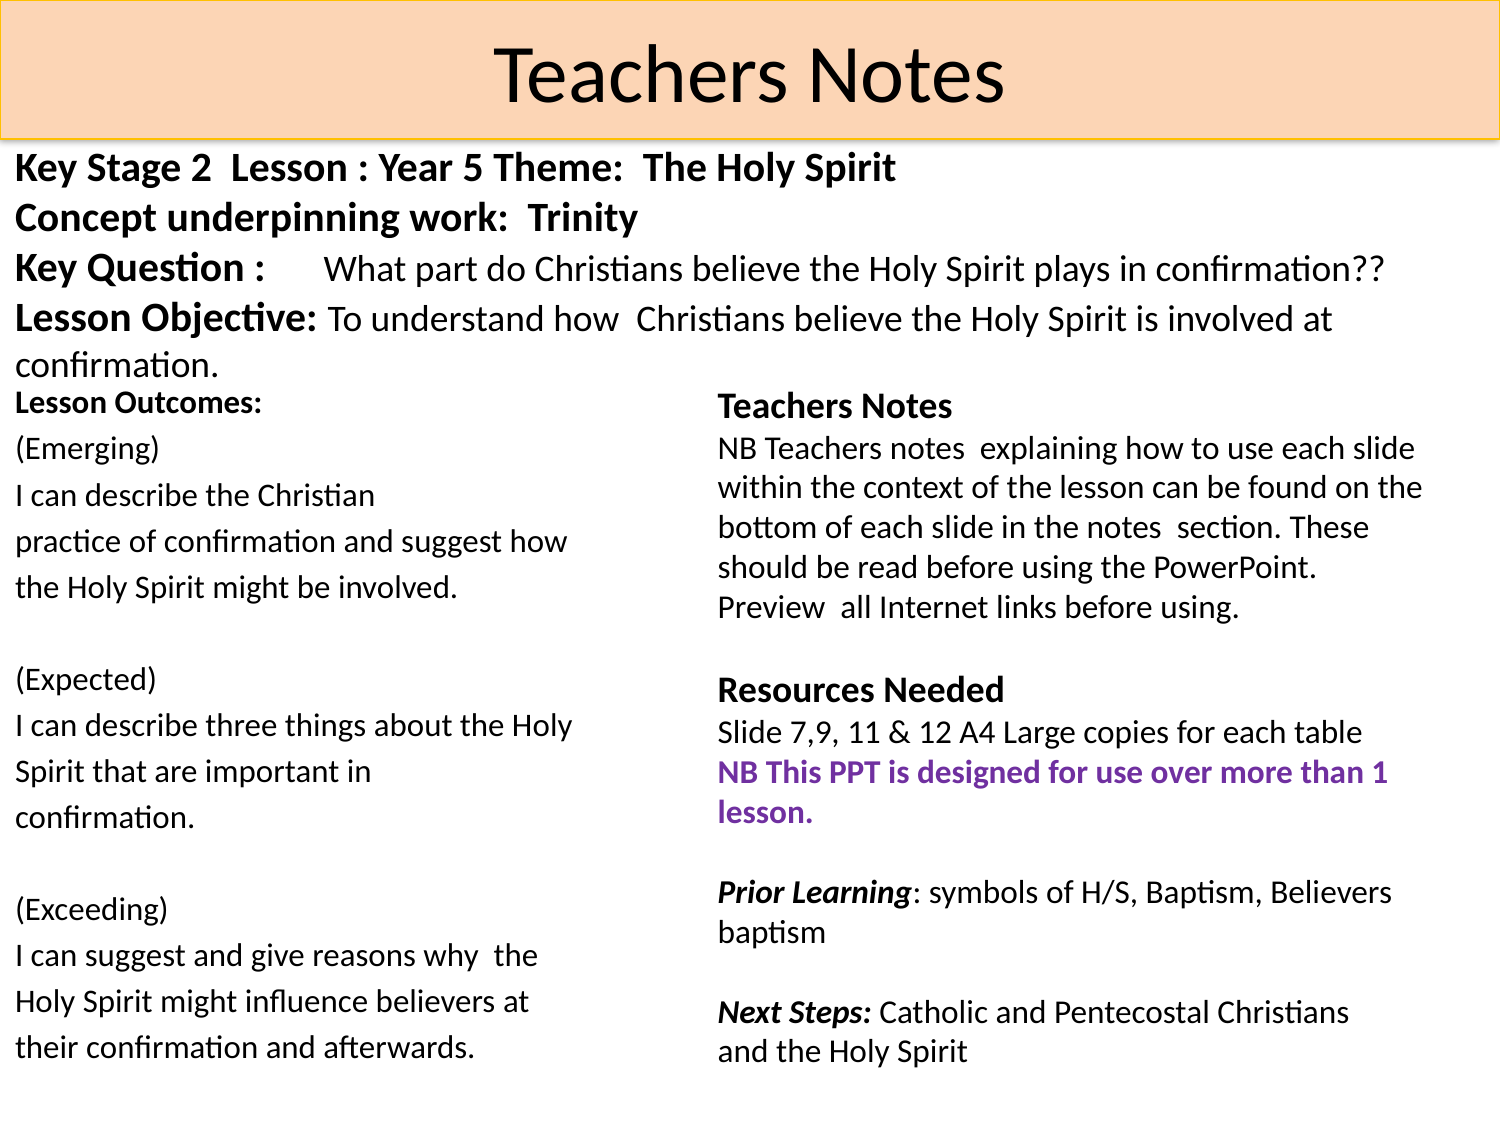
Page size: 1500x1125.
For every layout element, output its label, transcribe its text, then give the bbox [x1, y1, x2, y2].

text_box Teachers Notes NB Teachers notes explaining how to use each slide within the context of the lesson can be found on the bottom of each slide in the notes section. These should be read before using the PowerPoint. Preview all Internet links before using. Resources Needed Slide 7,9, 11 & 12 A4 Large copies for each table NB This PPT is designed for use over more than 1 lesson. Prior Learning: symbols of H/S, Baptism, Believers baptism Next Steps: Catholic and Pentecostal Christians and the Holy Spirit [702, 373, 1447, 1125]
list Lesson Outcomes: (Emerging) I can describe the Christian practice of confirmation and suggest how the Holy Spirit might be involved. (Expected) I can describe three things about the Holy Spirit that are important in confirmation. (Exceeding) I can suggest and give reasons why the Holy Spirit might influence believers at their confirmation and afterwards. [0, 373, 640, 1125]
title Key Stage 2 Lesson : Year 5 Theme: The Holy Spirit Concept underpinning work: Trinity Key Question : What part do Christians believe the Holy Spirit plays in confirmation?? Lesson Objective: To understand how Christians believe the Holy Spirit is involved at confirmation. [0, 160, 1500, 315]
text_box Teachers Notes [0, 0, 1500, 140]
